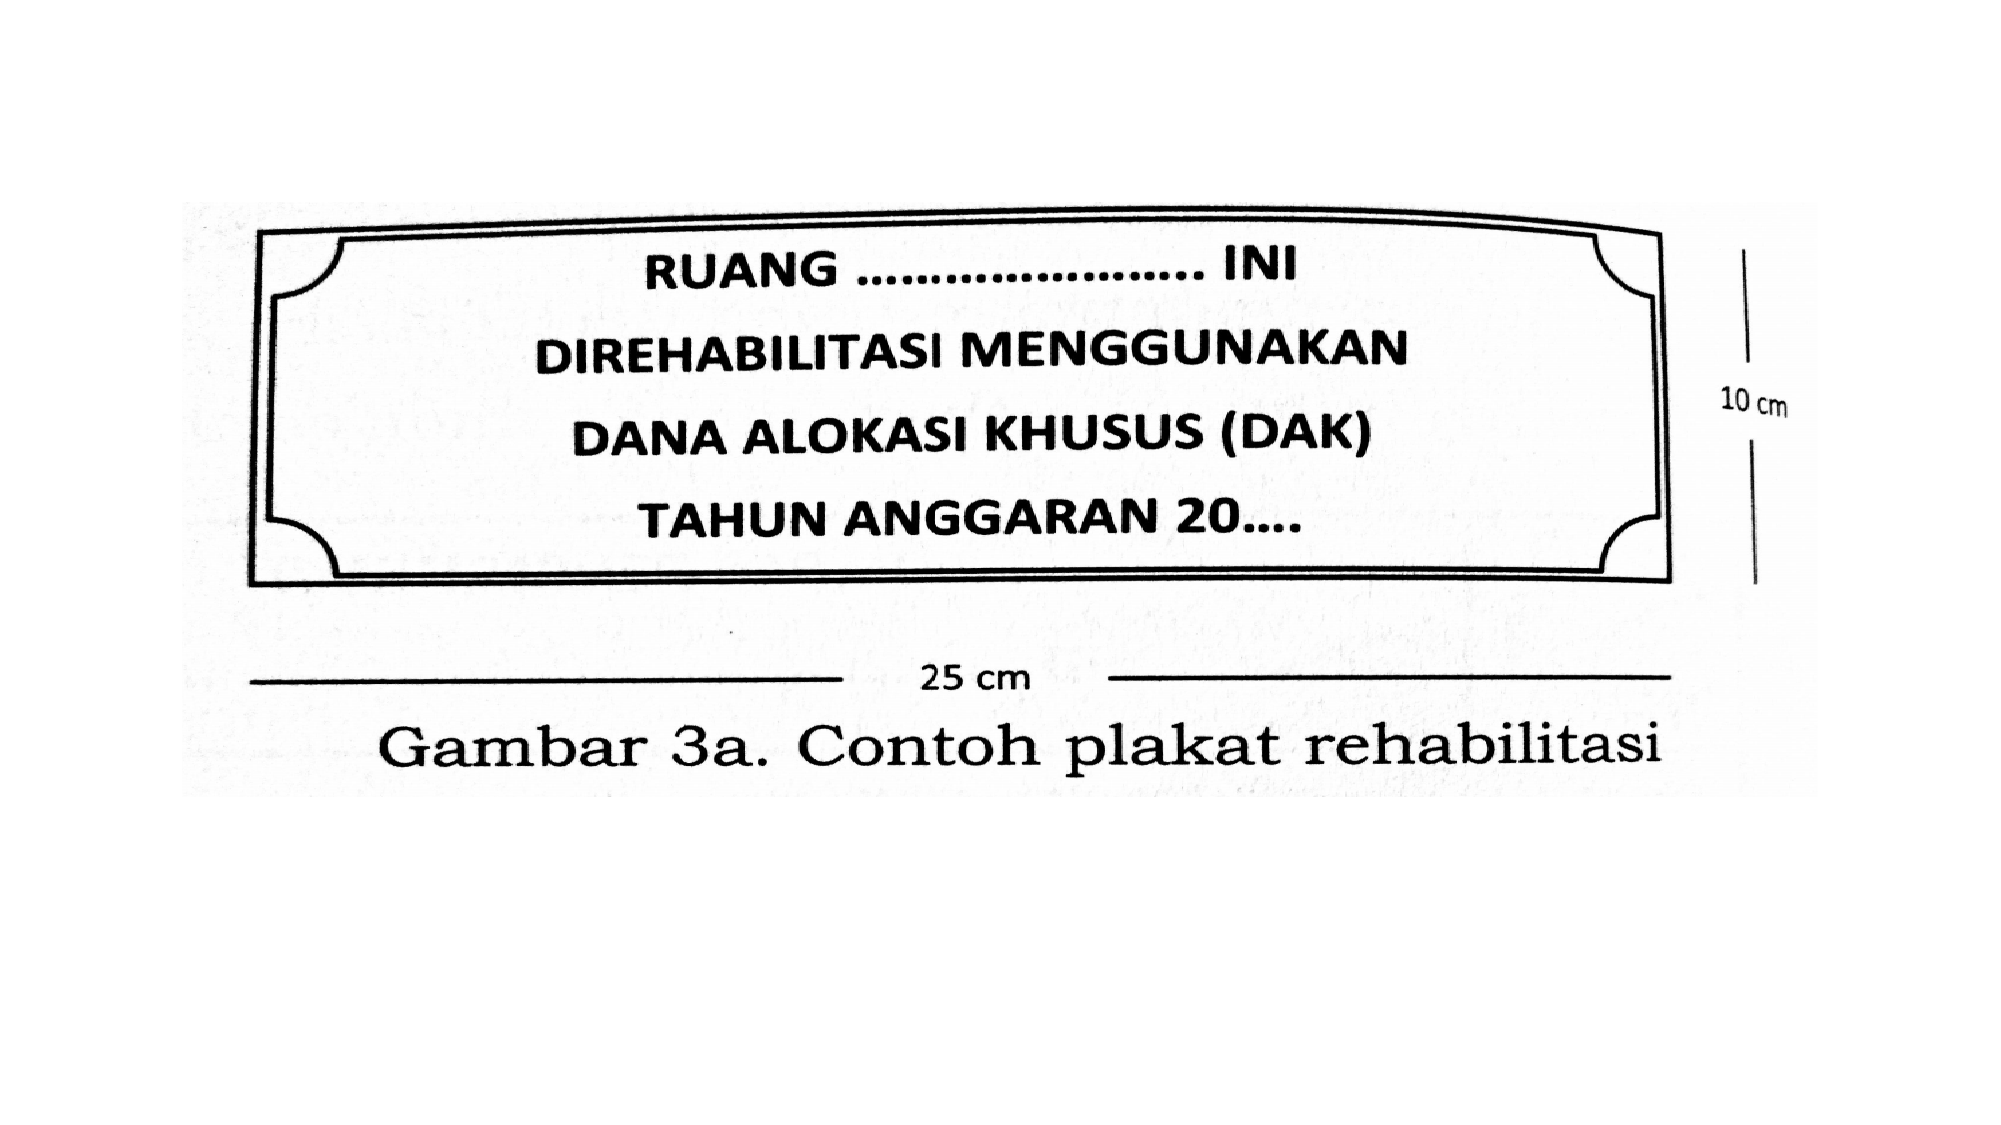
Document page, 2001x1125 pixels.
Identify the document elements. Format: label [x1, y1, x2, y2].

picture [182, 202, 1818, 797]
